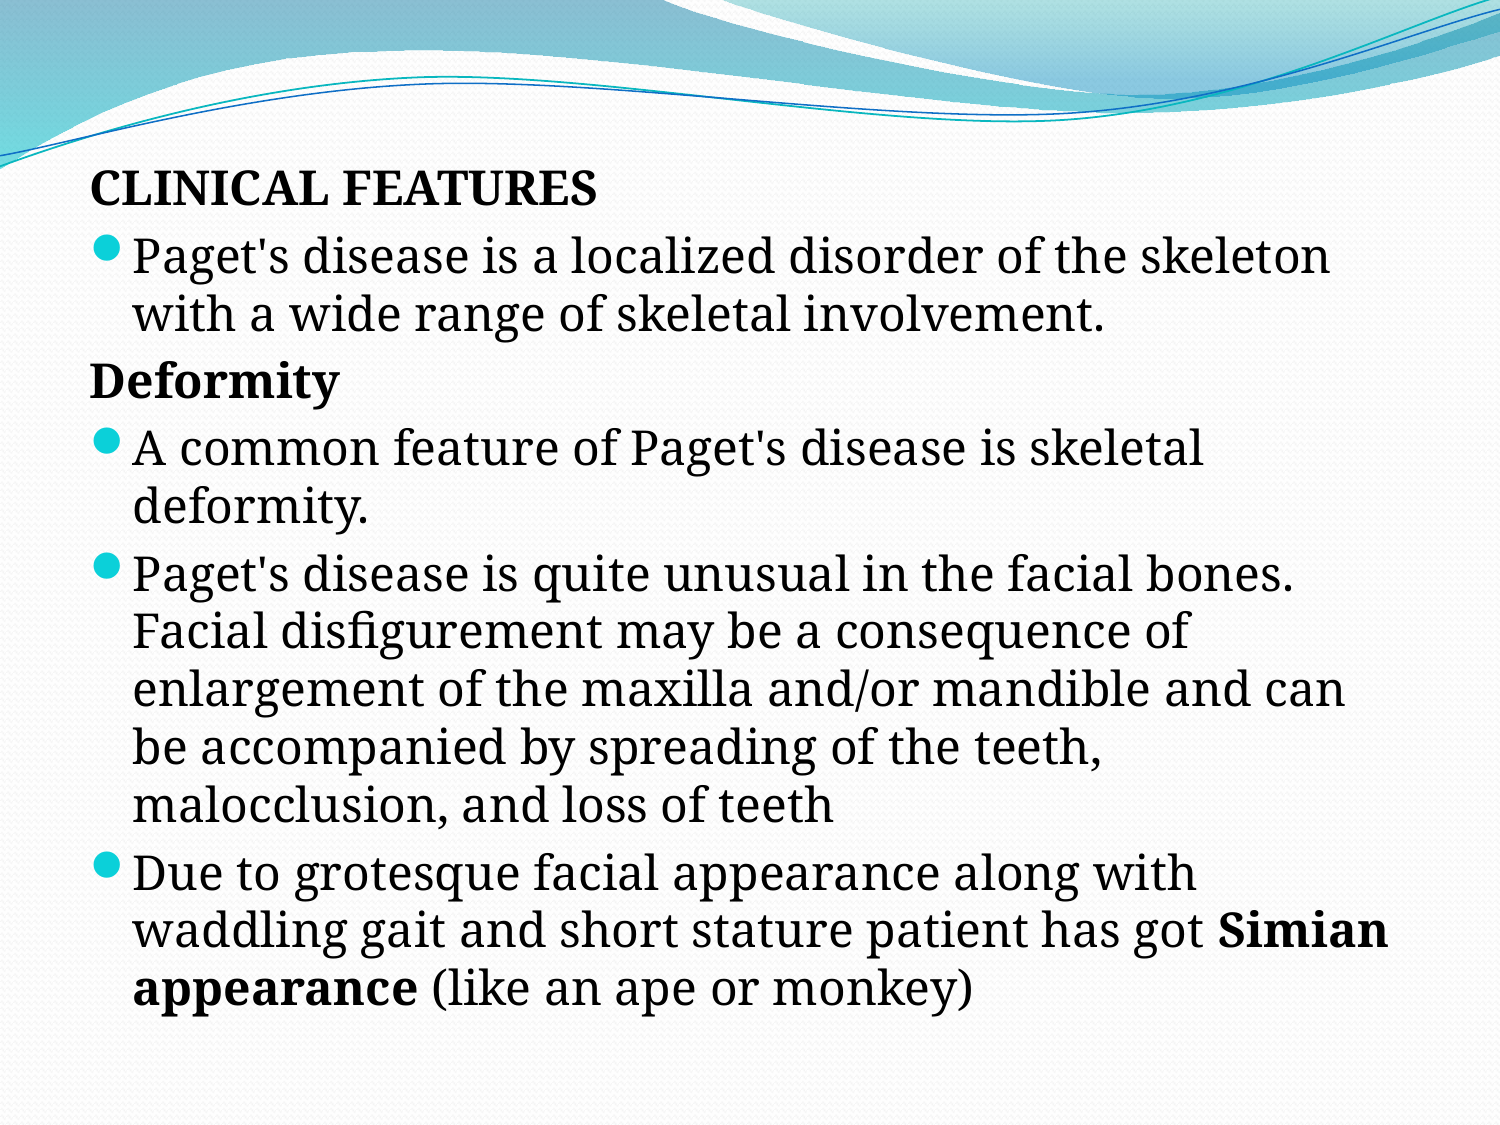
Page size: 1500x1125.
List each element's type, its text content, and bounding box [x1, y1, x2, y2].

list CLINICAL FEATURES Paget's disease is a localized disorder of the skeleton with a wide range of skeletal involvement. Deformity A common feature of Paget's disease is skeletal deformity. Paget's disease is quite unusual in the facial bones. Facial disfigurement may be a consequence of enlargement of the maxilla and/or mandible and can be accompanied by spreading of the teeth, malocclusion, and loss of teeth Due to grotesque facial appearance along with waddling gait and short stature patient has got Simian appearance (like an ape or monkey) [75, 149, 1425, 1038]
